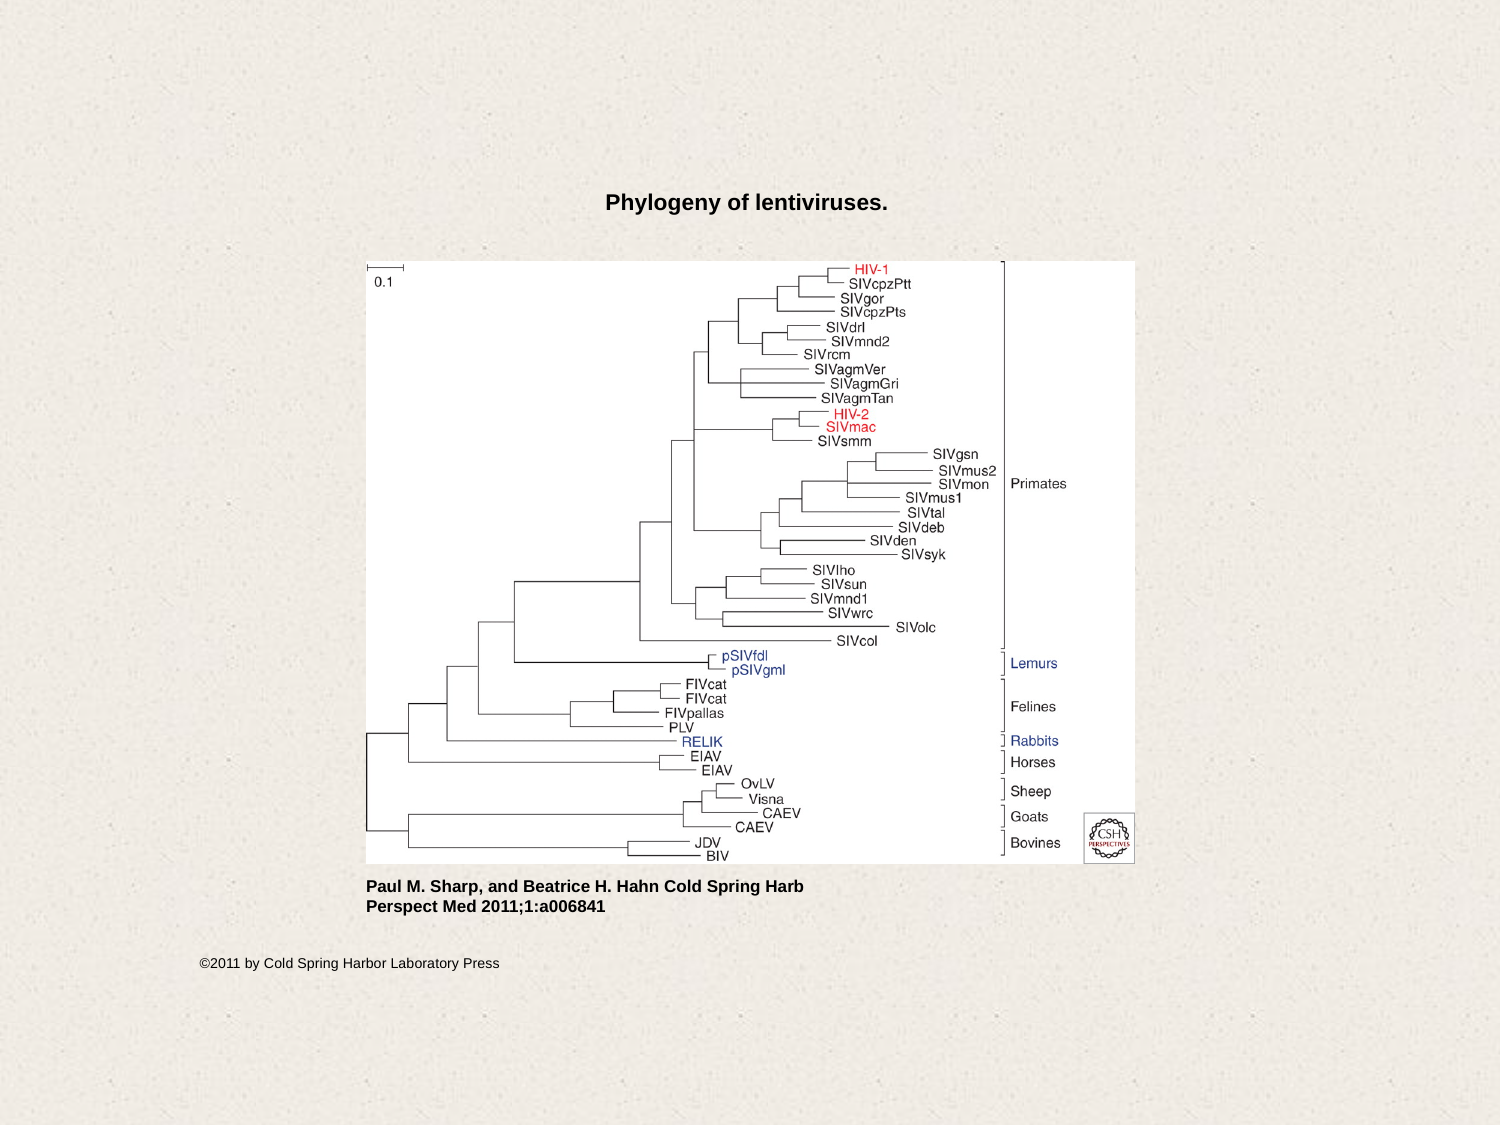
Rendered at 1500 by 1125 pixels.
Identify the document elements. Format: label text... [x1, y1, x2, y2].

text_box Phylogeny of lentiviruses. [227, 187, 1273, 239]
picture [365, 260, 1135, 864]
text_box ©2011 by Cold Spring Harbor Laboratory Press [199, 954, 807, 1125]
text_box Paul M. Sharp, and Beatrice H. Hahn Cold Spring Harb Perspect Med 2011;1:a006841 [365, 875, 849, 914]
